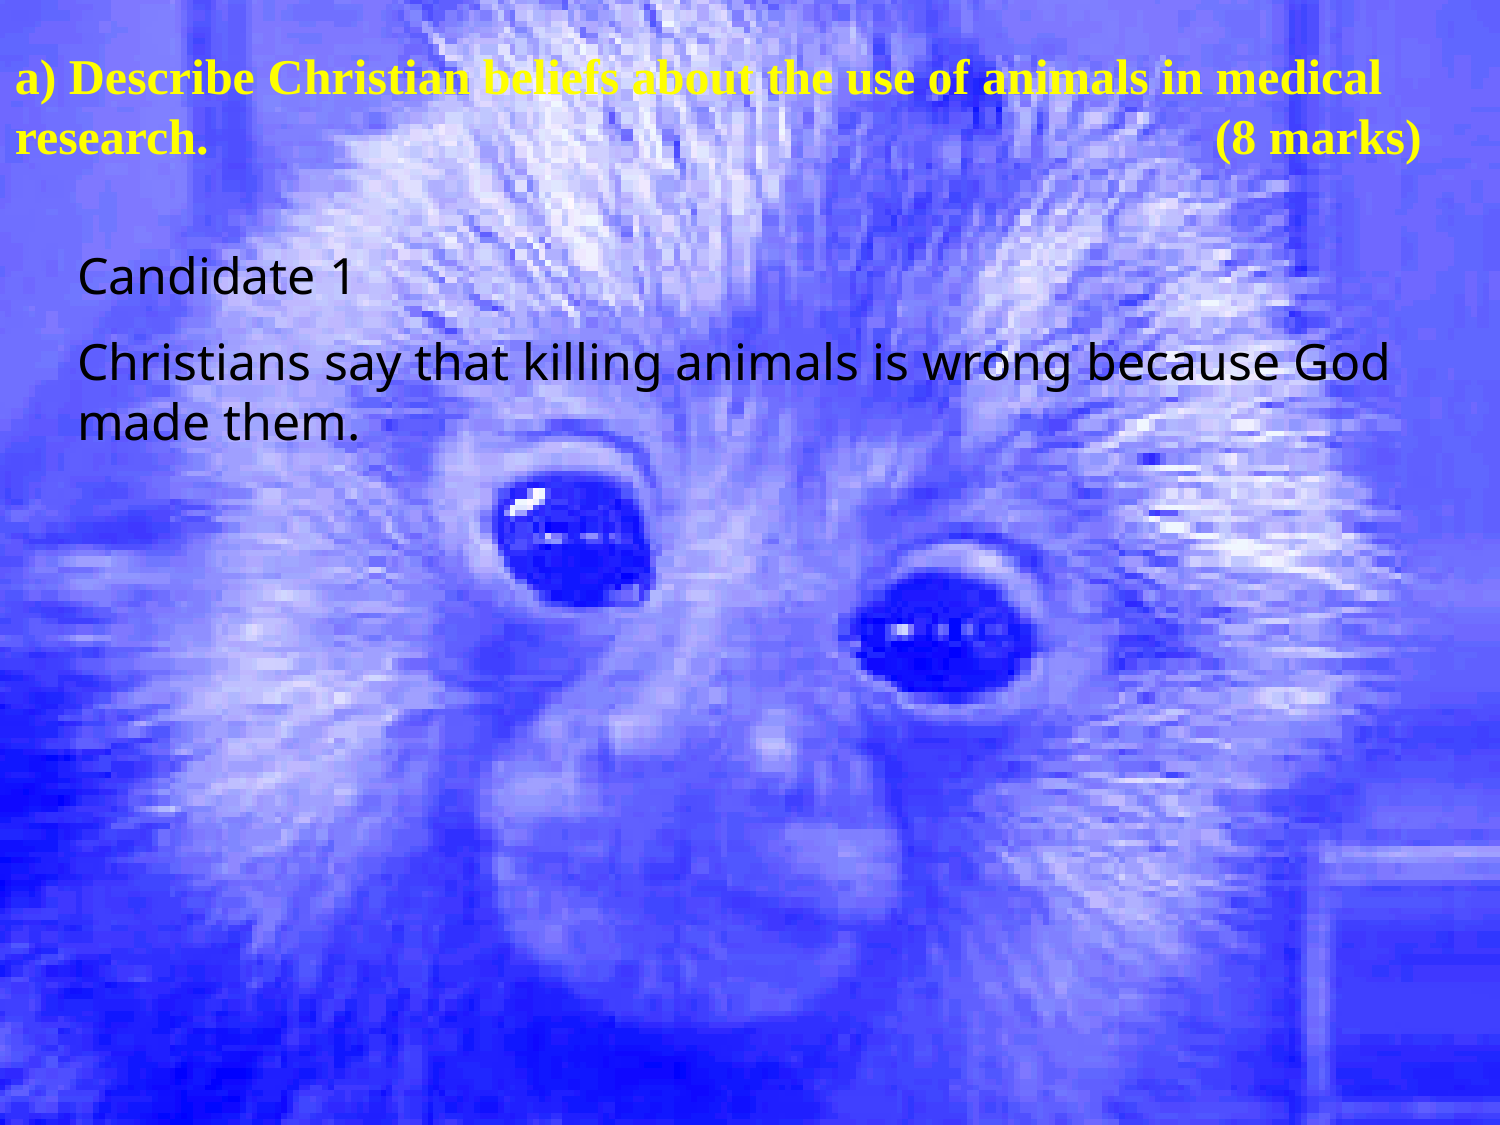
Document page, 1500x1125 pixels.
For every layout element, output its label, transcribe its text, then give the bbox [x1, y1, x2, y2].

text_box a) Describe Christian beliefs about the use of animals in medical research. (8 marks) [0, 37, 1463, 173]
text_box Candidate 1 Christians say that killing animals is wrong because God made them. [62, 237, 1413, 458]
picture [0, 0, 1500, 1125]
